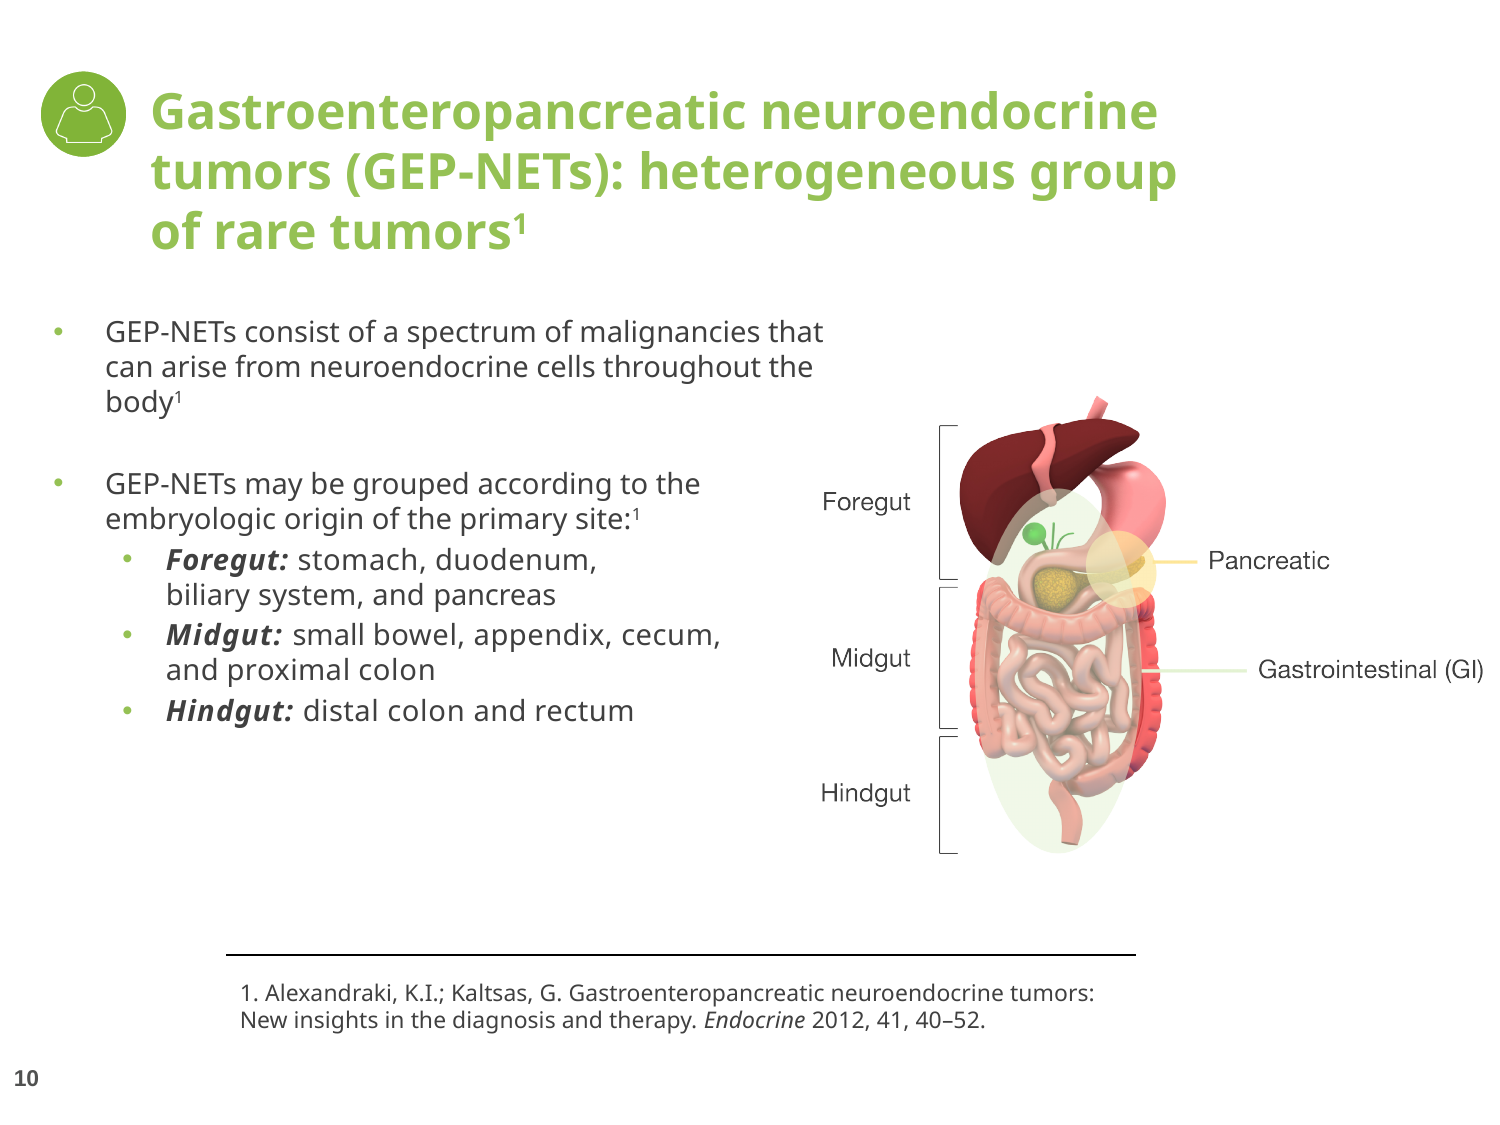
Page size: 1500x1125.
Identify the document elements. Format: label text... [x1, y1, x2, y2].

slide_number 10 [0, 1055, 55, 1115]
title Gastroenteropancreatic neuroendocrine tumors (GEP-NETs): heterogeneous group of rare tumors1 [135, 71, 1200, 160]
picture [54, 84, 114, 143]
list GEP-NETs consist of a spectrum of malignancies that can arise from neuroendocrine cells throughout the body1 GEP-NETs may be grouped according to the embryologic origin of the primary site:1 Foregut: stomach, duodenum, biliary system, and pancreas Midgut: small bowel, appendix, cecum, and proximal colon Hindgut: distal colon and rectum [38, 306, 862, 1017]
picture [820, 395, 1484, 854]
text_box 1. Alexandraki, K.I.; Kaltsas, G. Gastroenteropancreatic neuroendocrine tumors: New insights in the diagnosis and therapy. Endocrine 2012, 41, 40–52. [225, 970, 1163, 1080]
